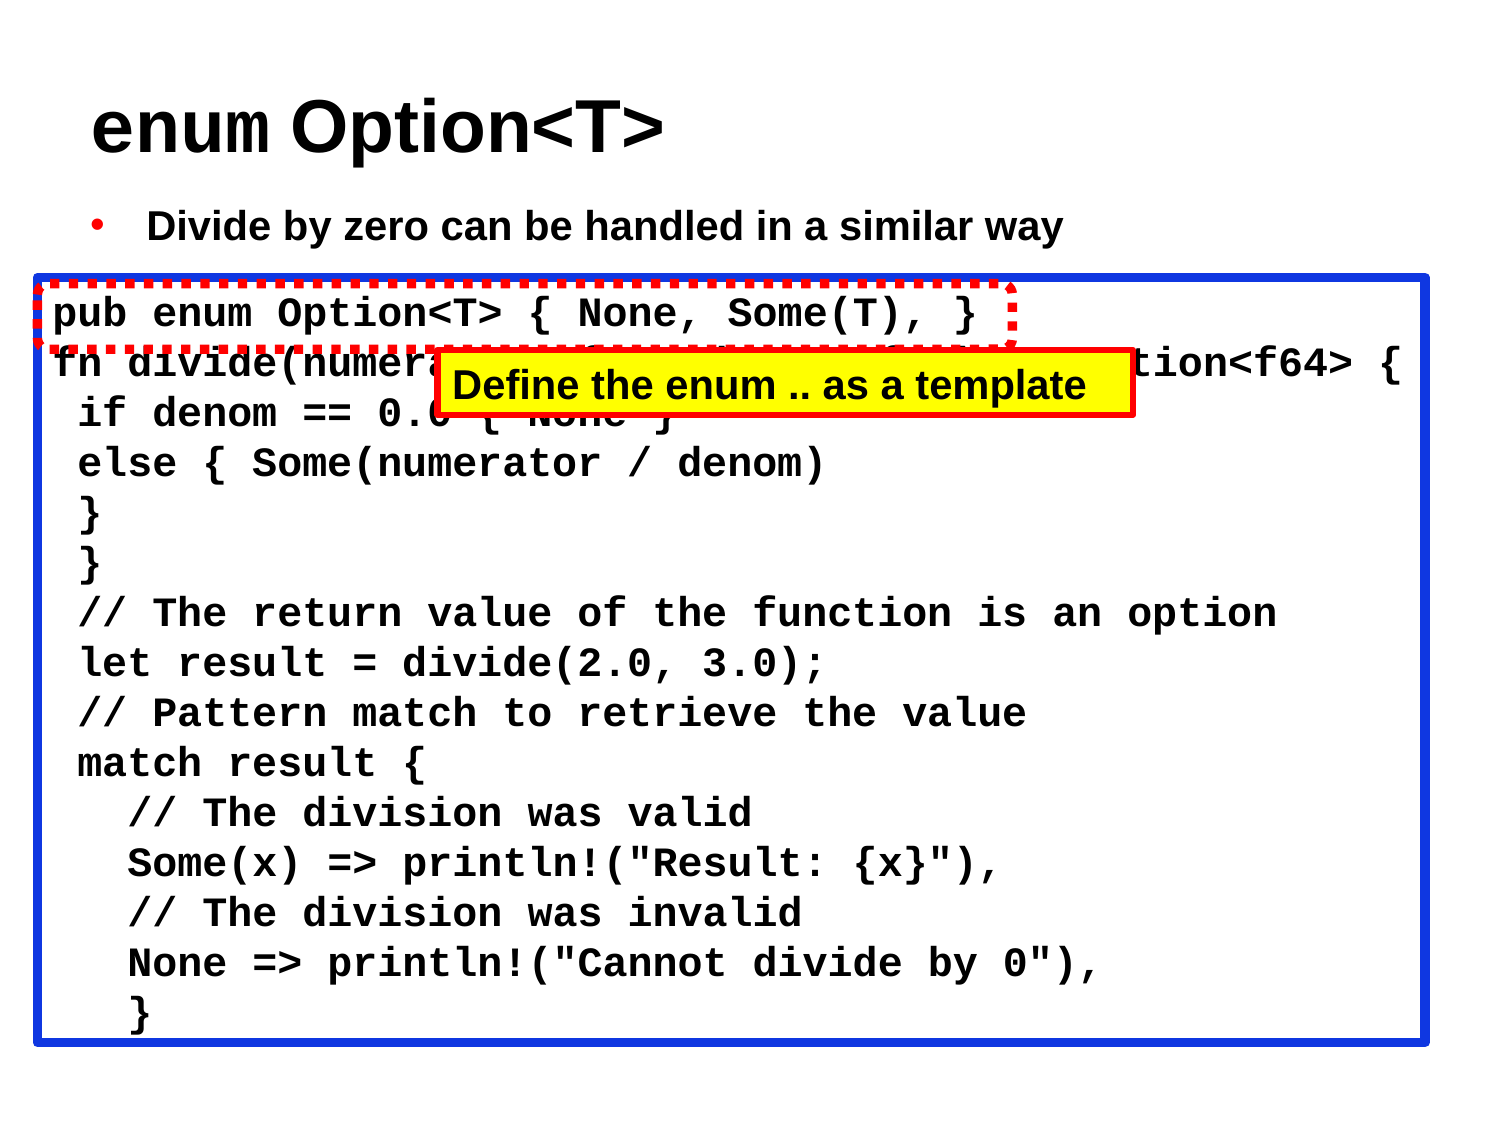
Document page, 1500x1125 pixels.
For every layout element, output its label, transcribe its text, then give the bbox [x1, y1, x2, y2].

text_box [35, 281, 1015, 352]
text_box Define the enum .. as a template [437, 350, 1134, 415]
text_box pub enum Option<T> { None, Some(T), } fn divide(numerator: f64, denom: f64) -> Option<f64> { if denom == 0.0 { None } else { Some(numerator / denom) } } // The return value of the function is an option let result = divide(2.0, 3.0); // Pattern match to retrieve the value match result { // The division was valid Some(x) => println!("Result: {x}"), // The division was invalid None => println!("Cannot divide by 0"), } [37, 277, 1425, 1043]
title enum Option<T> [74, 44, 1426, 191]
list Divide by zero can be handled in a similar way [74, 191, 1426, 1051]
